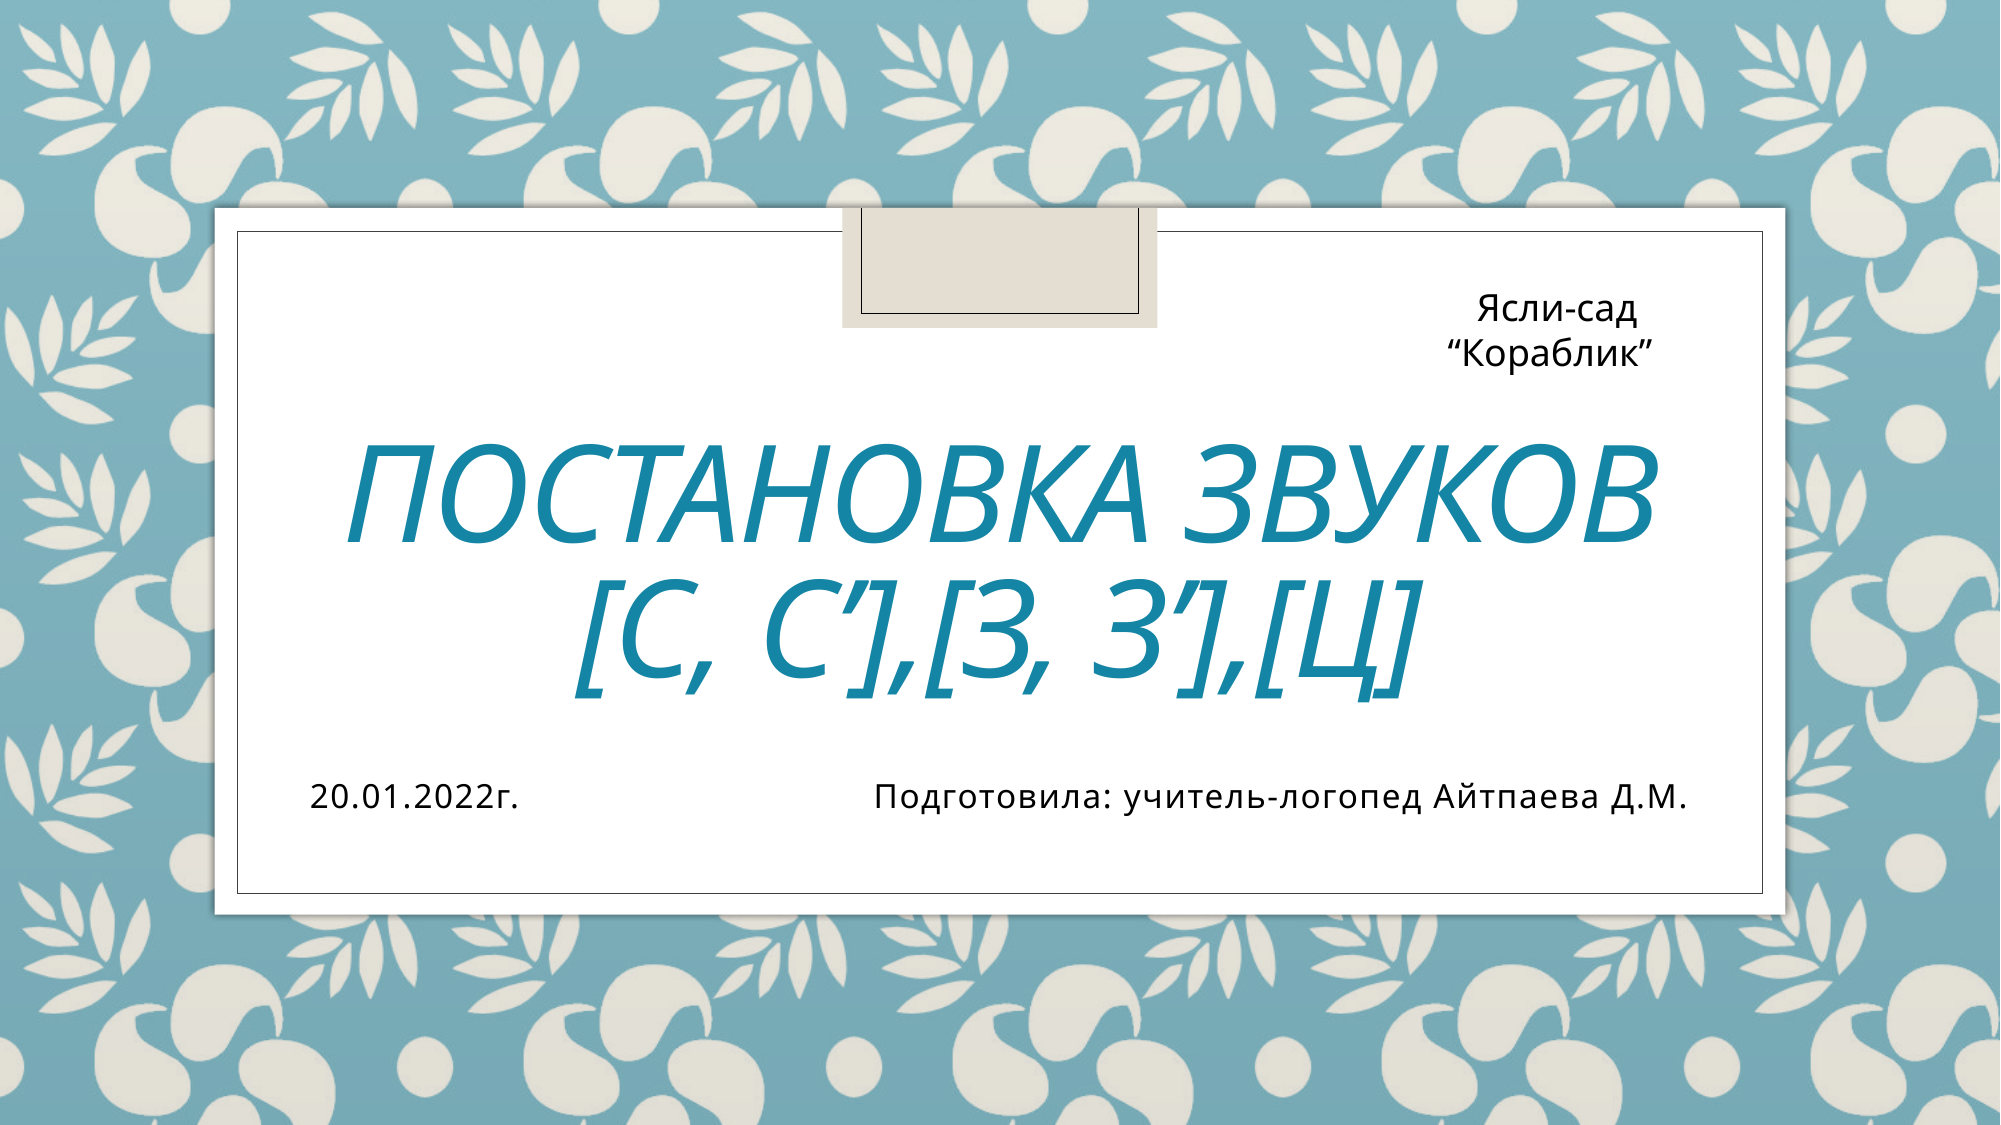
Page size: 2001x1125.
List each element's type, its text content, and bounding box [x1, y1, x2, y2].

text_box Ясли-сад “Кораблик” [1432, 276, 1784, 382]
title Постановка звуков [С, С’],[з, з’],[ц] [255, 356, 1744, 782]
subtitle 20.01.2022г. Подготовила: учитель-логопед Айтпаева Д.М. [256, 768, 1745, 844]
